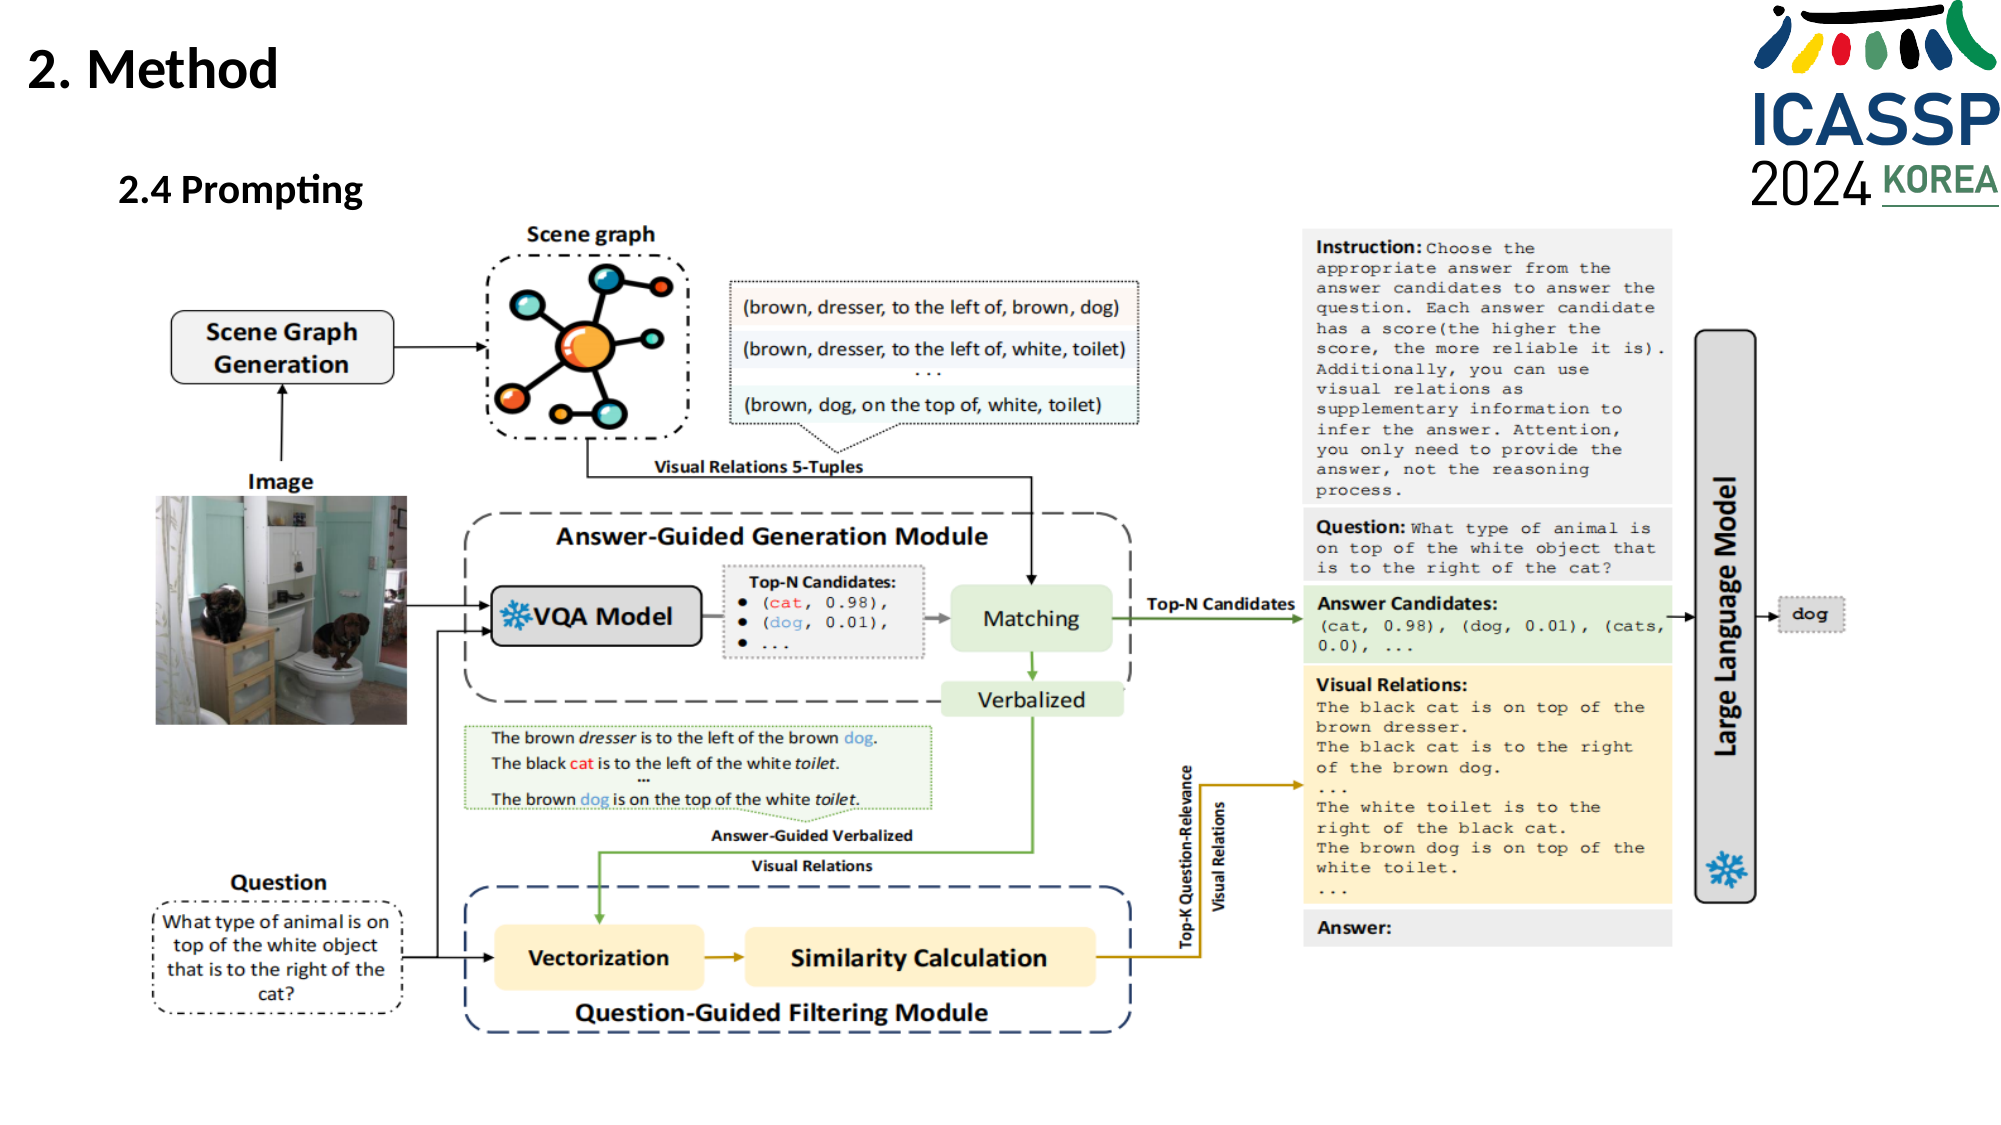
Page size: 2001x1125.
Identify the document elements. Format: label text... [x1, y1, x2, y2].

text_box 2.4 Prompting [103, 129, 984, 220]
picture [146, 216, 1853, 1043]
text_box 2. Method [13, 23, 680, 109]
picture [1751, 0, 2000, 208]
